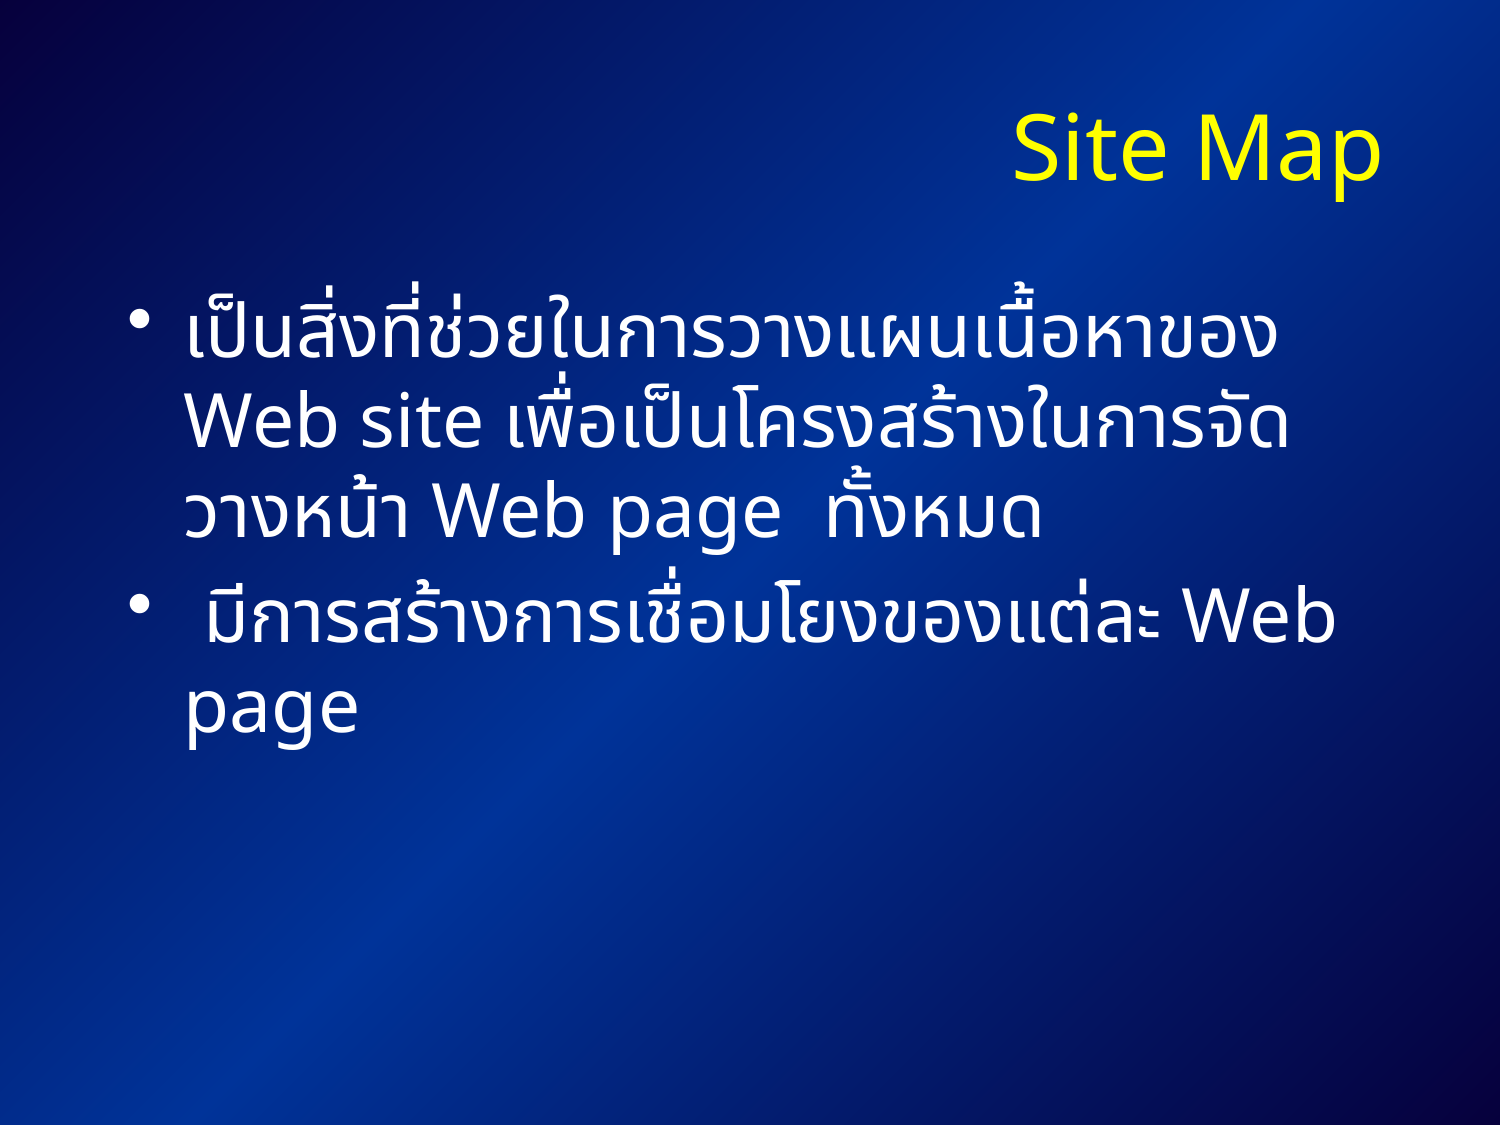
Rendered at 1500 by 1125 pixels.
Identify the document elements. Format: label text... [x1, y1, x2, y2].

list เป็นสิ่งที่ช่วยในการวางแผนเนื้อหาของ Web site เพื่อเป็นโครงสร้างในการจัดวางหน้า Web page ทั้งหมด มีการสร้างการเชื่อมโยงของแต่ละ Web page [112, 274, 1388, 951]
title Site Map [124, 49, 1401, 238]
